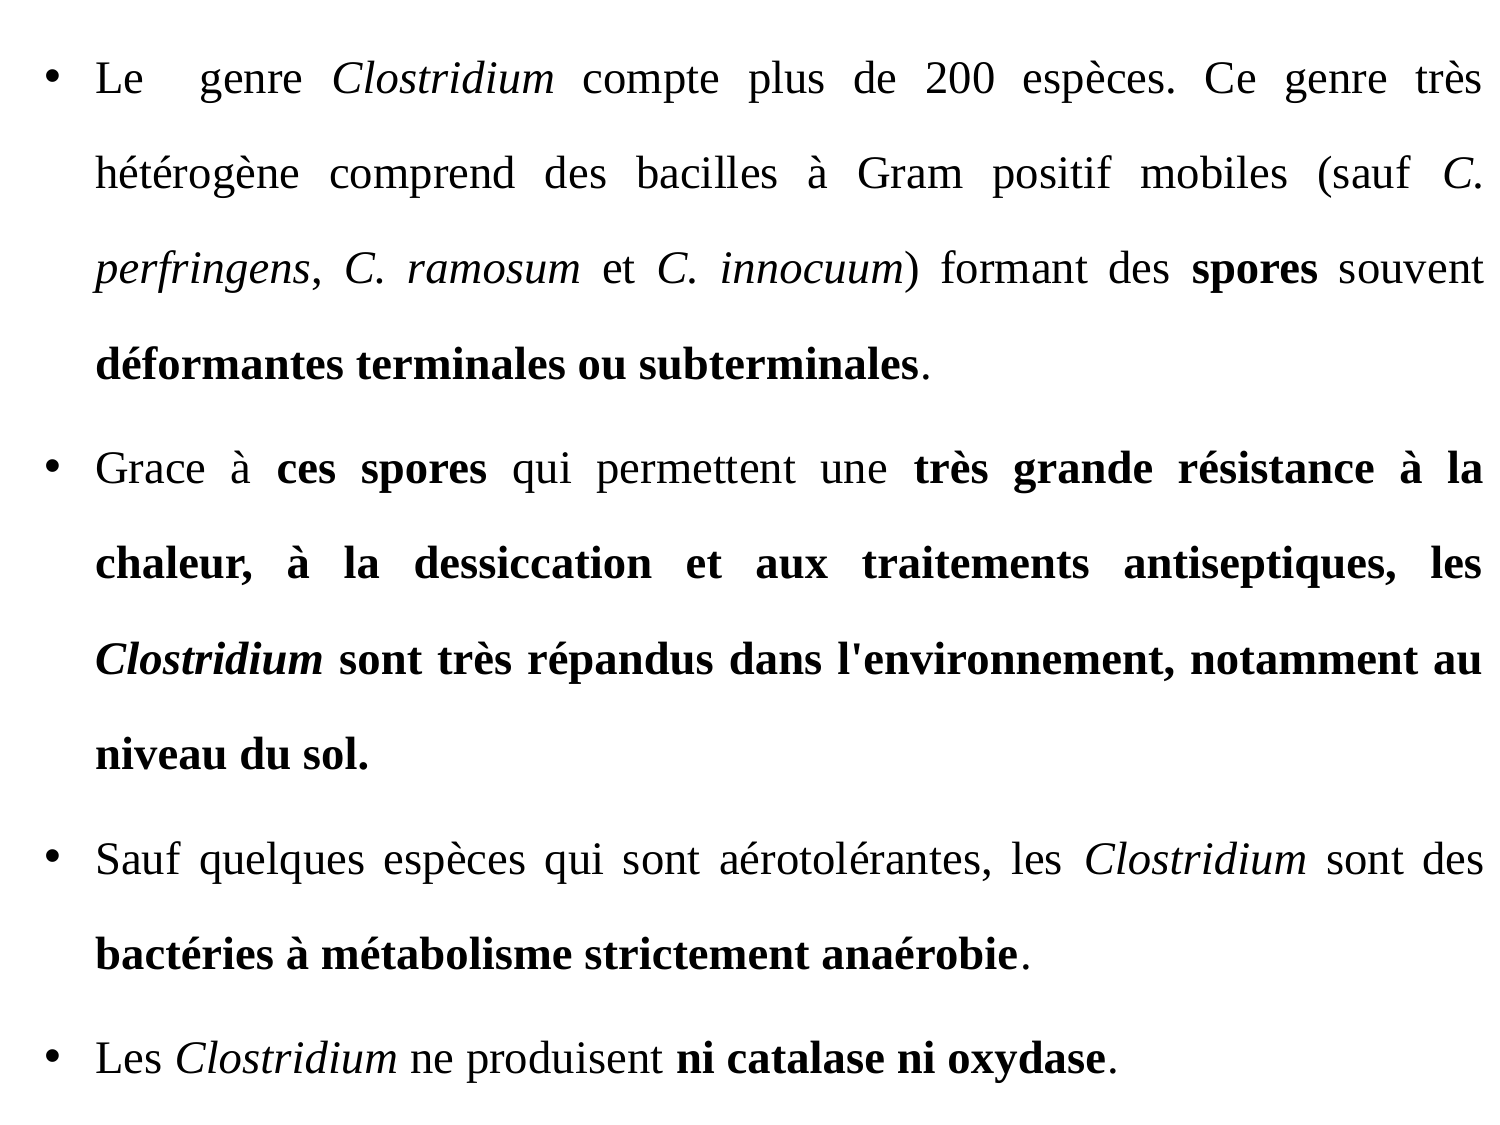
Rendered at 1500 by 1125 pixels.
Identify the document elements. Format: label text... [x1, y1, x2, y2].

list Le genre Clostridium compte plus de 200 espèces. Ce genre très hétérogène comprend des bacilles à Gram positif mobiles (sauf C. perfringens, C. ramosum et C. innocuum) formant des spores souvent déformantes terminales ou subterminales. Grace à ces spores qui permettent une très grande résistance à la chaleur, à la dessiccation et aux traitements antiseptiques, les Clostridium sont très répandus dans l'environnement, notamment au niveau du sol. Sauf quelques espèces qui sont aérotolérantes, les Clostridium sont des bactéries à métabolisme strictement anaérobie. Les Clostridium ne produisent ni catalase ni oxydase. [29, 0, 1500, 1106]
